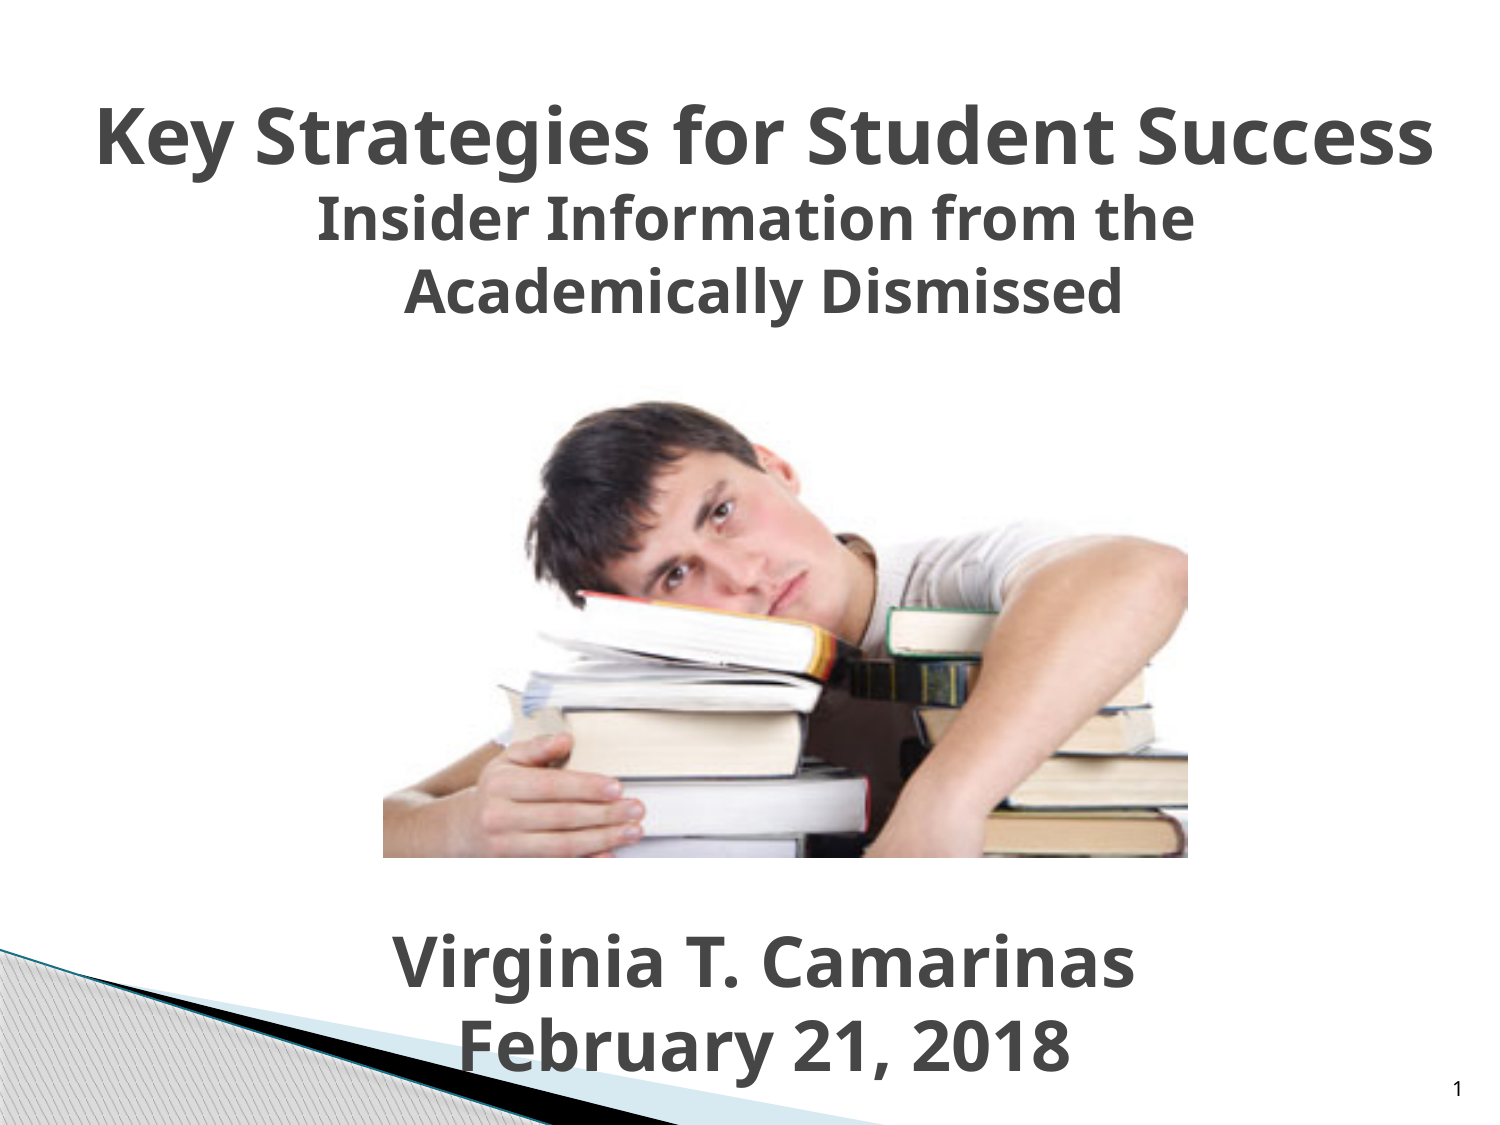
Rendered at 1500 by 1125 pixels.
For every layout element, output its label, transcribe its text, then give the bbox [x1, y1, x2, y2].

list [383, 385, 1188, 859]
slide_number 1 [1418, 1051, 1479, 1112]
title Key Strategies for Student Success Insider Information from the Academically Dismissed Virginia T. Camarinas February 21, 2018 [29, 78, 1500, 1094]
